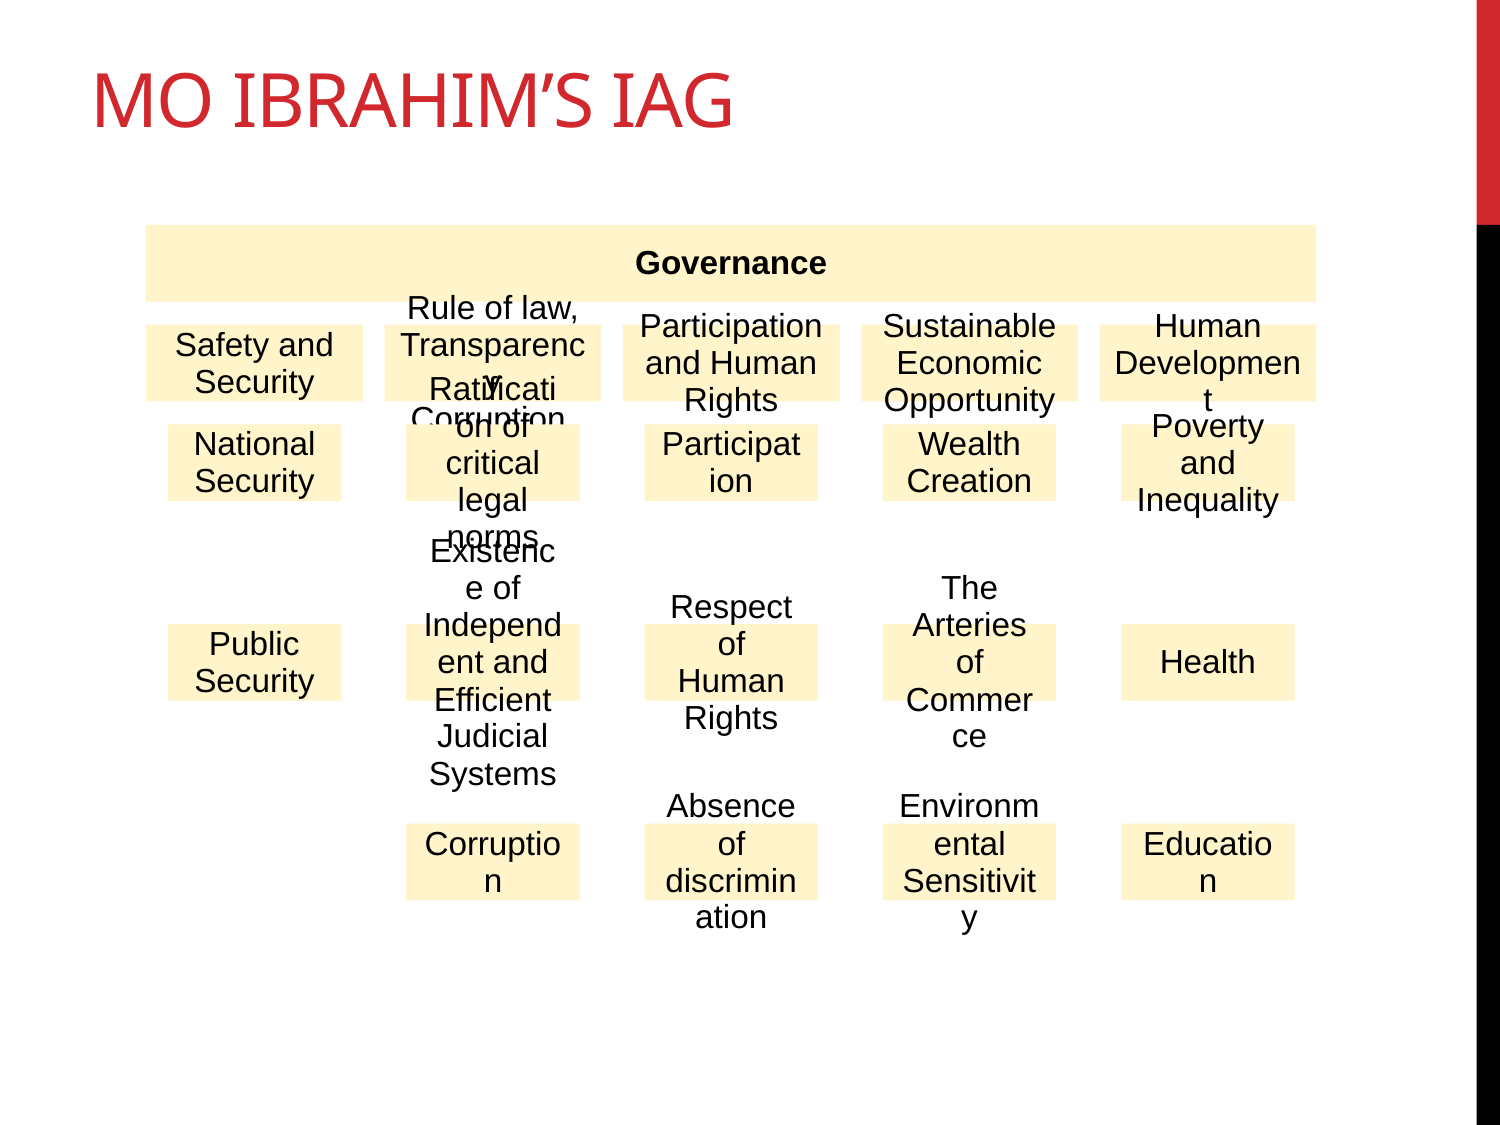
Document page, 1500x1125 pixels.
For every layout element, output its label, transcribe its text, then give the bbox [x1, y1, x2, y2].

title Mo Ibrahim’s IAG [75, 25, 1025, 150]
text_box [0, 224, 1463, 1101]
